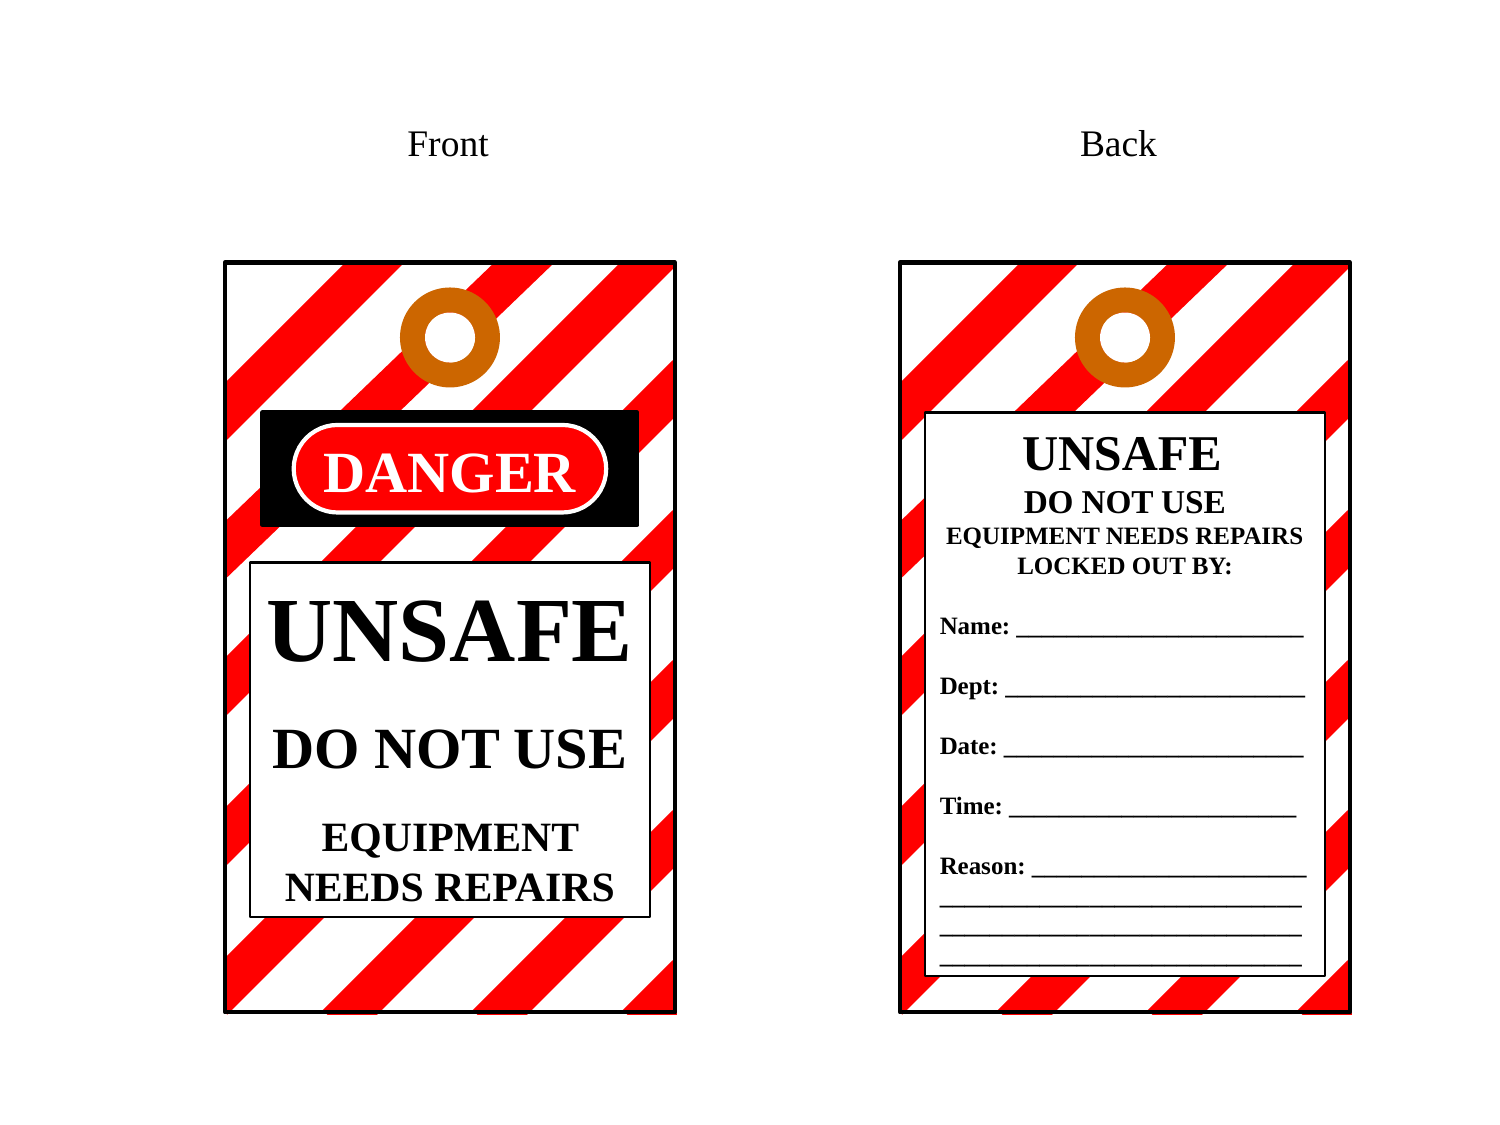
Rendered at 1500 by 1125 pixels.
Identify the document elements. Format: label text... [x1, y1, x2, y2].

text_box Back [1049, 111, 1188, 172]
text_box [199, 237, 701, 1038]
text_box Front [379, 111, 517, 172]
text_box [874, 237, 1376, 1038]
